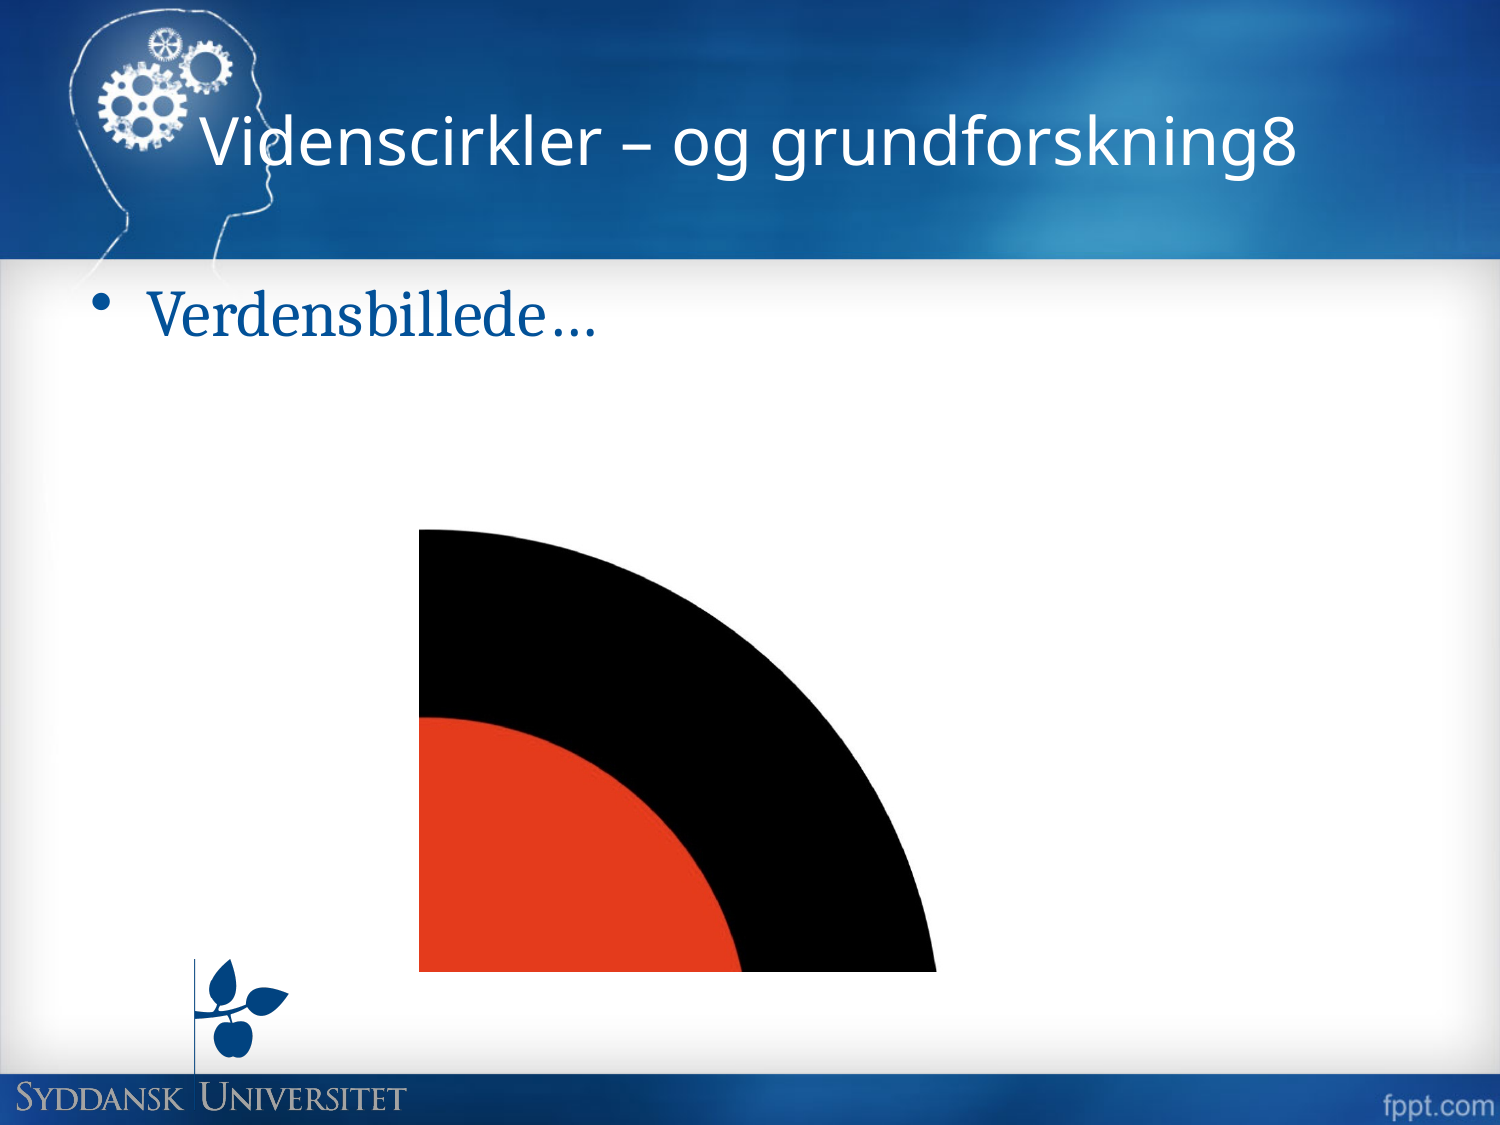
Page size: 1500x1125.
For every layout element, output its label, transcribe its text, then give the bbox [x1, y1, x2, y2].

title Videnscirkler – og grundforskning8 [75, 45, 1425, 233]
picture [0, 0, 1500, 1125]
list Verdensbillede… [75, 262, 1425, 1005]
